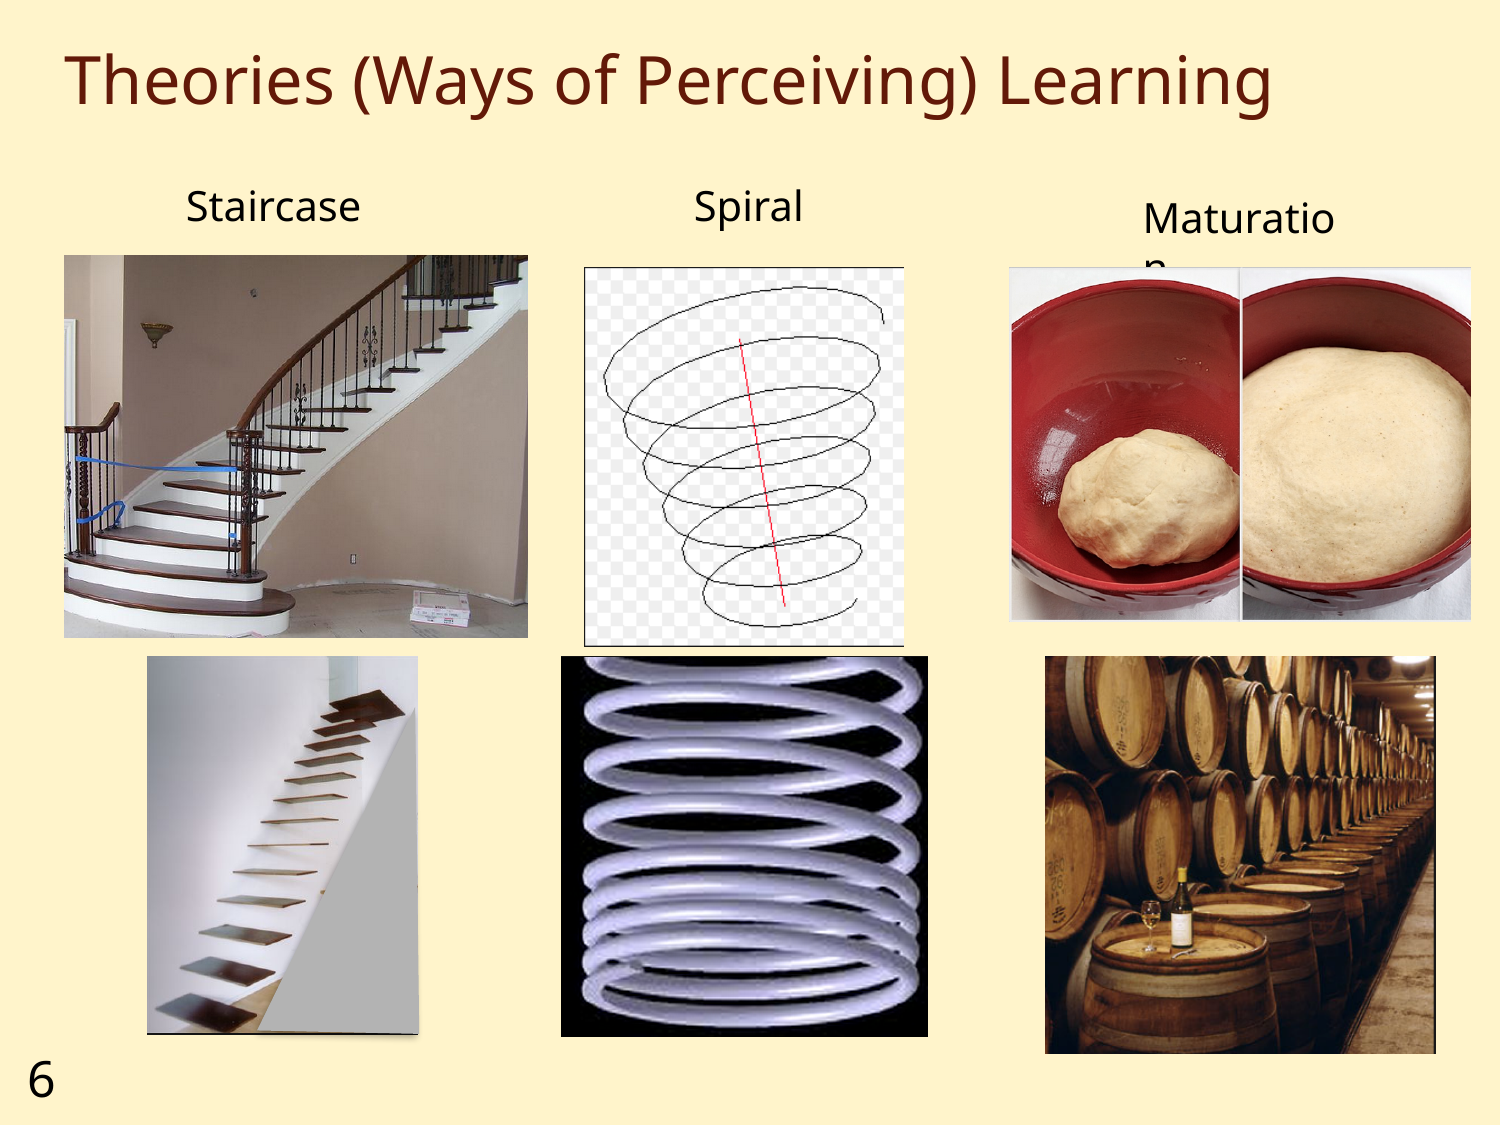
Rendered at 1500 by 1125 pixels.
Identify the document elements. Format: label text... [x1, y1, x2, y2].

text_box Maturation [1127, 184, 1365, 265]
picture [1009, 266, 1471, 622]
picture [560, 656, 928, 1038]
picture [584, 266, 904, 648]
picture [1045, 656, 1436, 1054]
text_box Spiral [679, 172, 833, 238]
text_box Staircase [171, 172, 408, 238]
title Theories (Ways of Perceiving) Learning [49, 24, 1326, 126]
picture [64, 255, 529, 639]
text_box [147, 656, 420, 1036]
